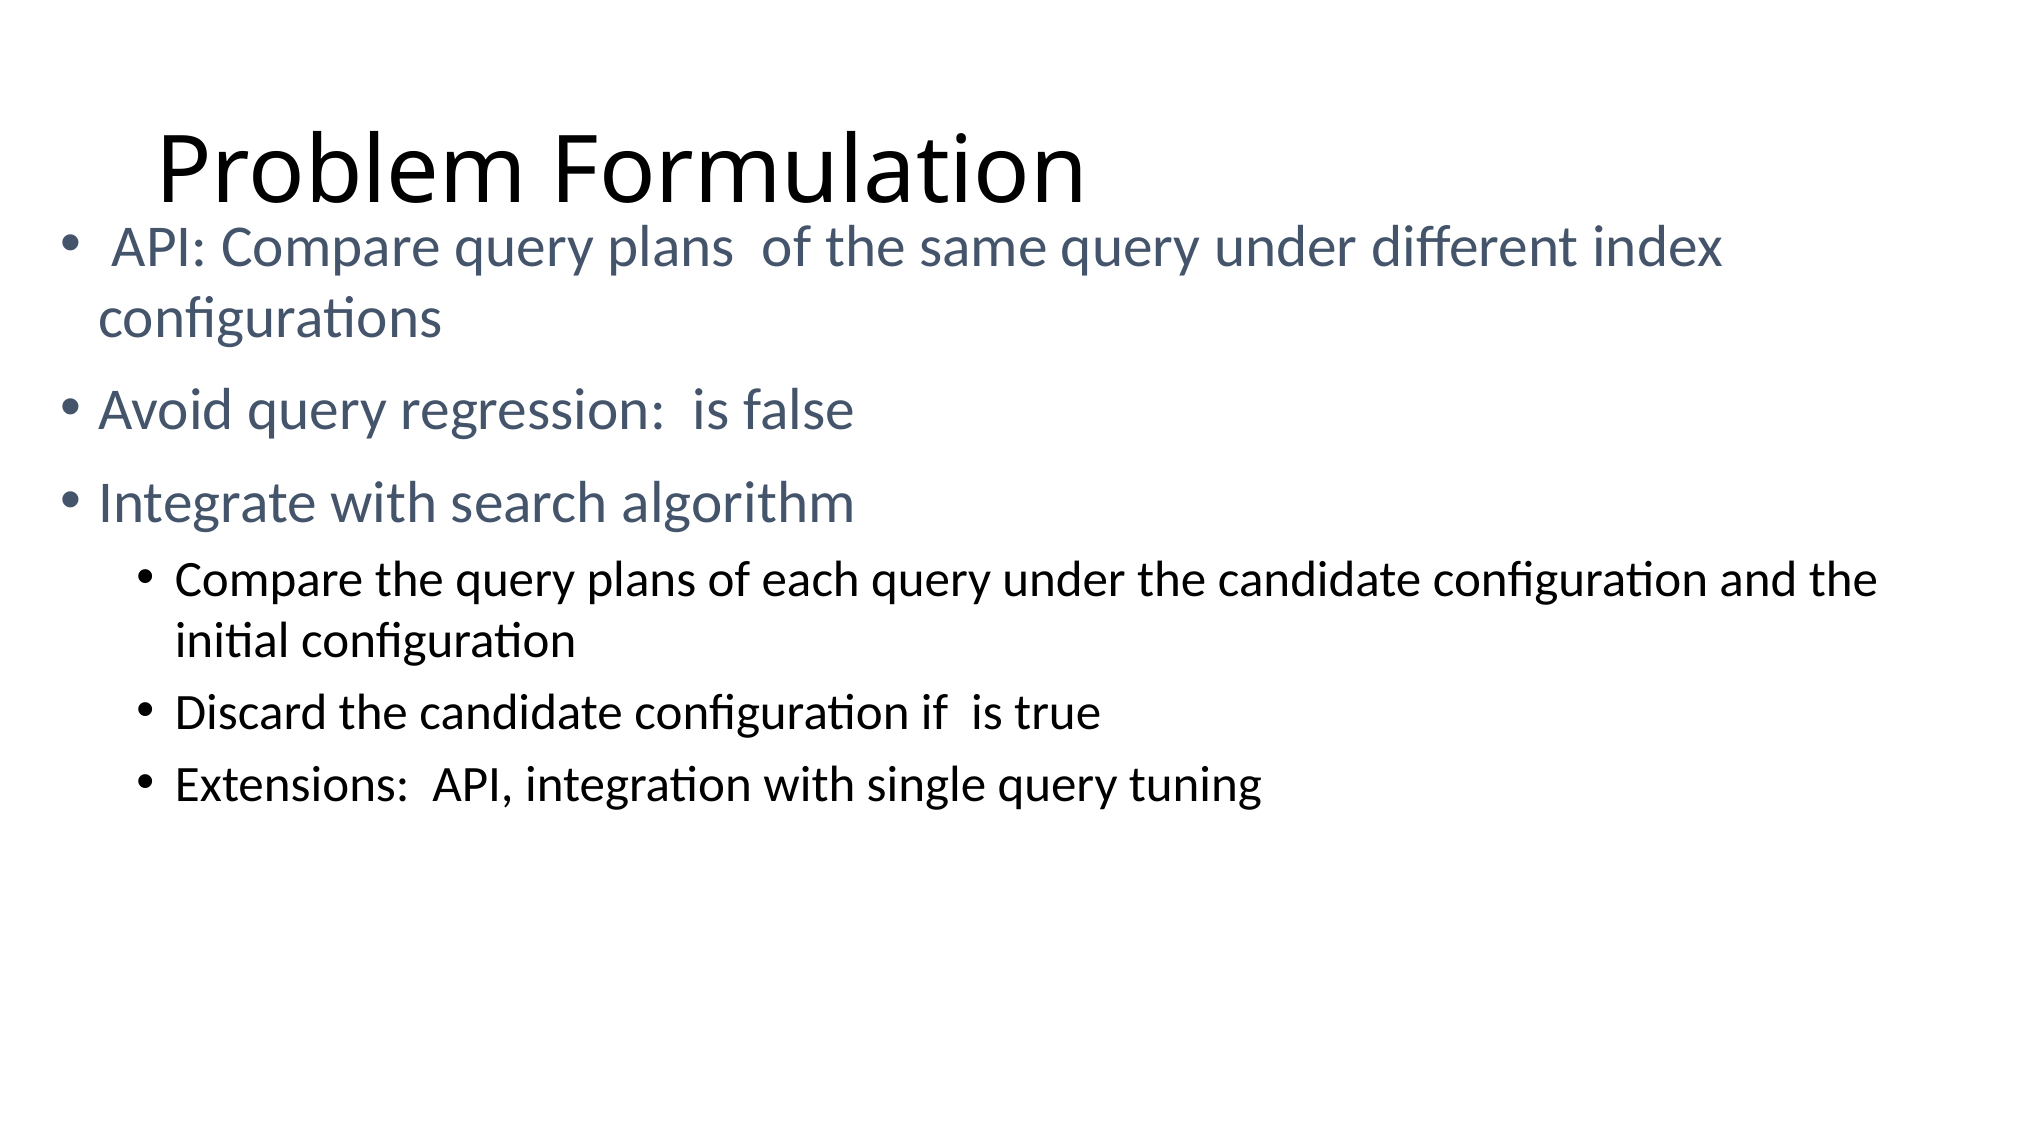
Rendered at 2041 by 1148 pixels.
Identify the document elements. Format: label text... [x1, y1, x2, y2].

title Problem Formulation [140, 61, 1900, 283]
